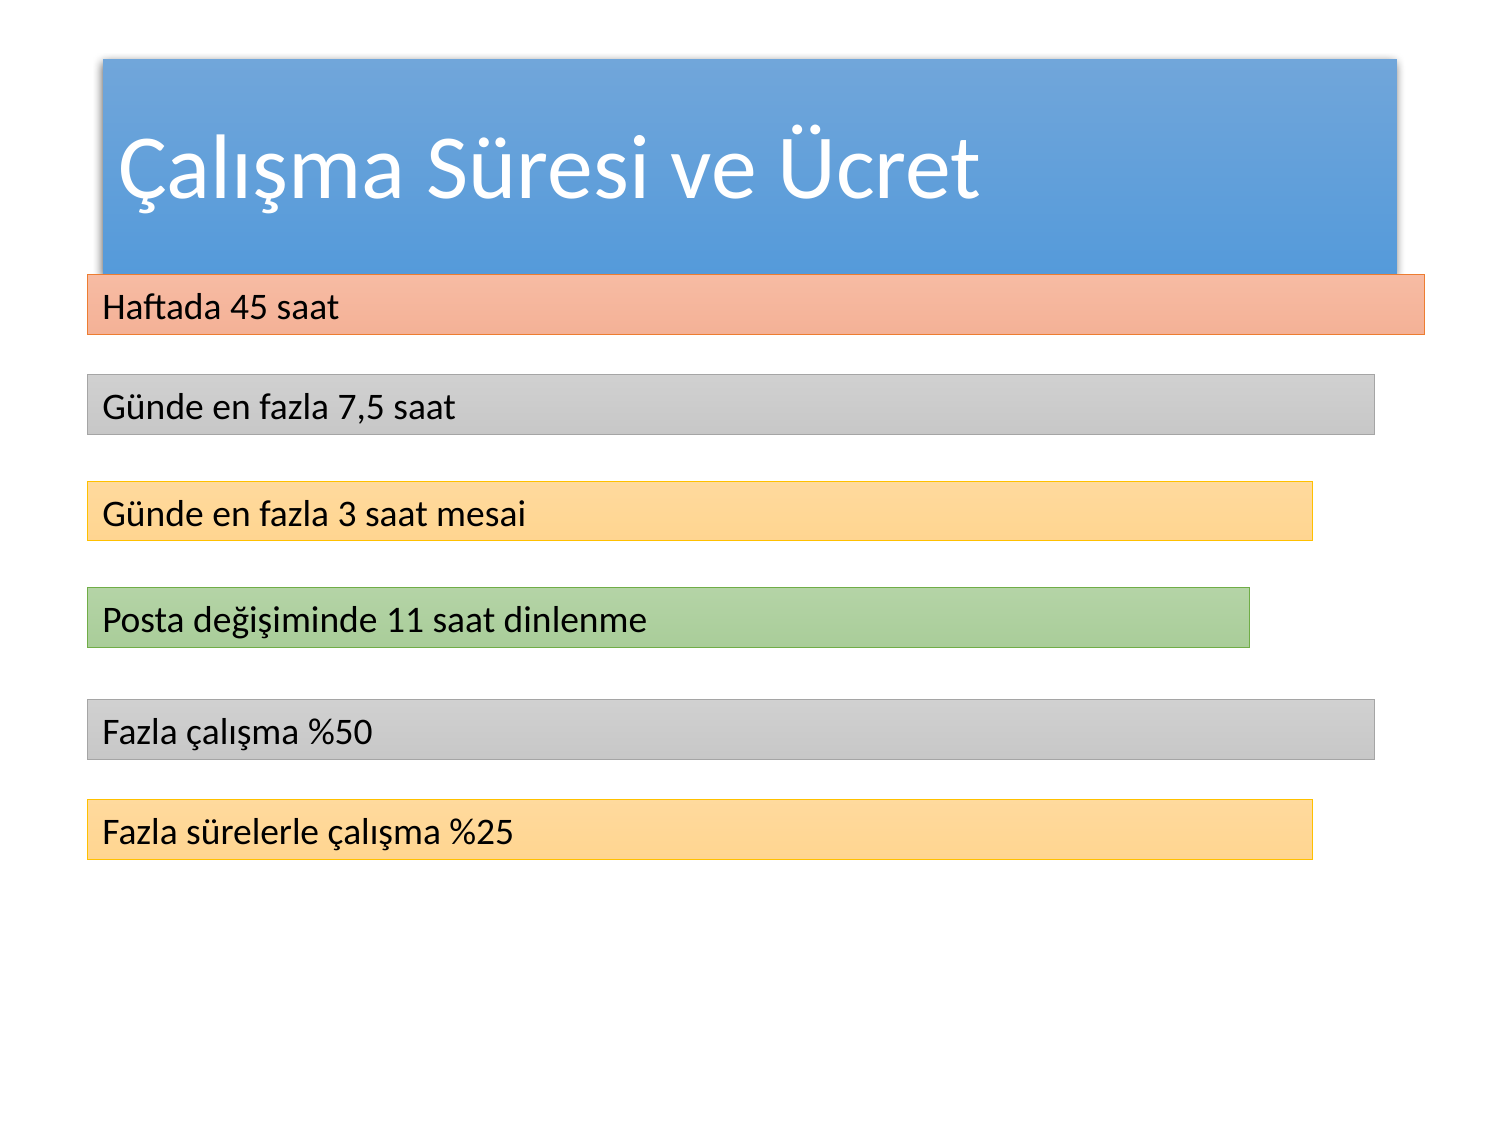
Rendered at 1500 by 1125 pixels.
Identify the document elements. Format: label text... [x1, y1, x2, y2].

text_box Günde en fazla 3 saat mesai [87, 481, 1313, 541]
text_box Haftada 45 saat [87, 274, 1425, 335]
text_box Fazla sürelerle çalışma %25 [87, 799, 1313, 860]
text_box Posta değişiminde 11 saat dinlenme [87, 587, 1250, 648]
title Çalışma Süresi ve Ücret [103, 59, 1397, 274]
text_box Fazla çalışma %50 [87, 699, 1375, 760]
text_box Günde en fazla 7,5 saat [87, 374, 1375, 435]
